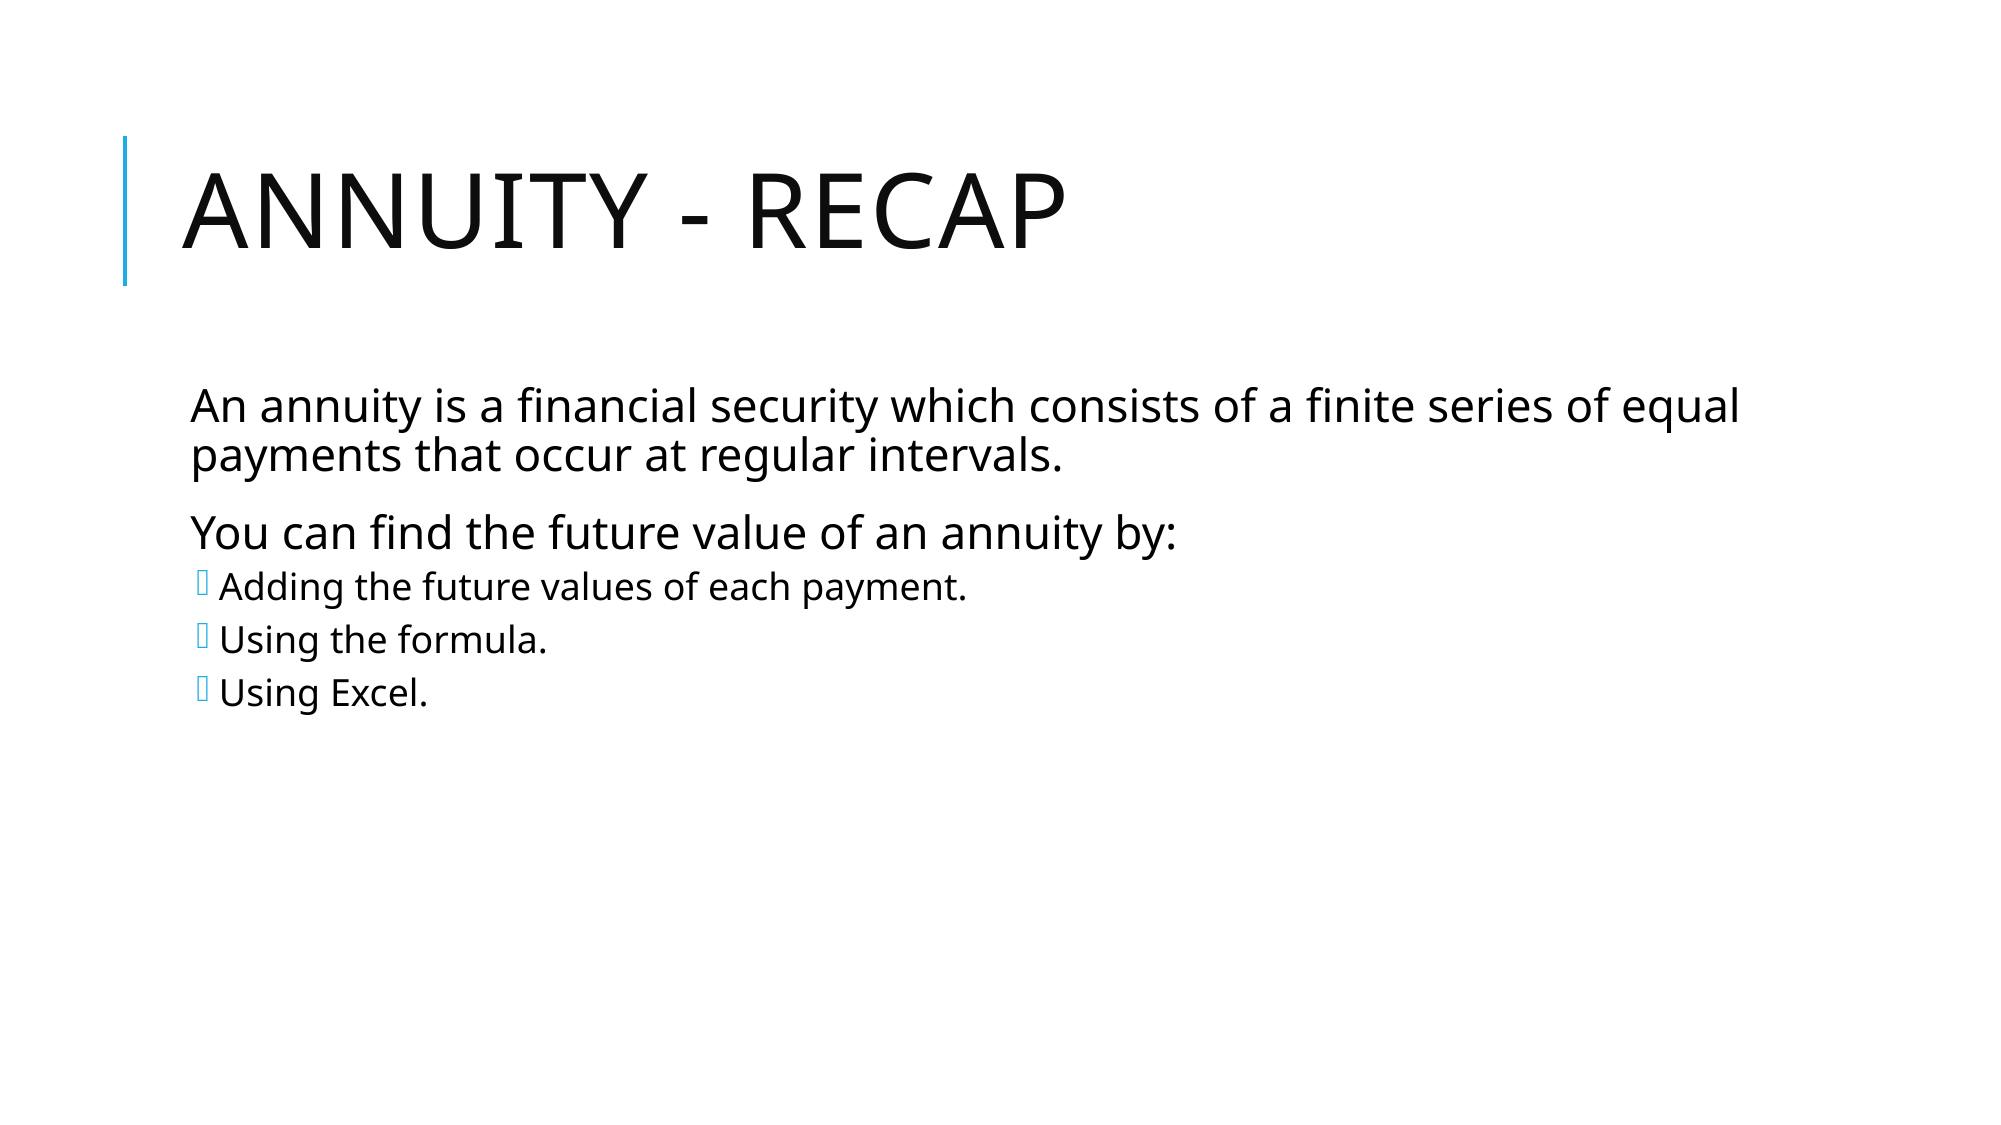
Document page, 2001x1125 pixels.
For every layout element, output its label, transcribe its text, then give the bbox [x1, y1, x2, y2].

title Annuity - Recap [168, 96, 1763, 342]
list An annuity is a financial security which consists of a finite series of equal payments that occur at regular intervals. You can find the future value of an annuity by: Adding the future values of each payment. Using the formula. Using Excel. [168, 375, 1763, 1035]
